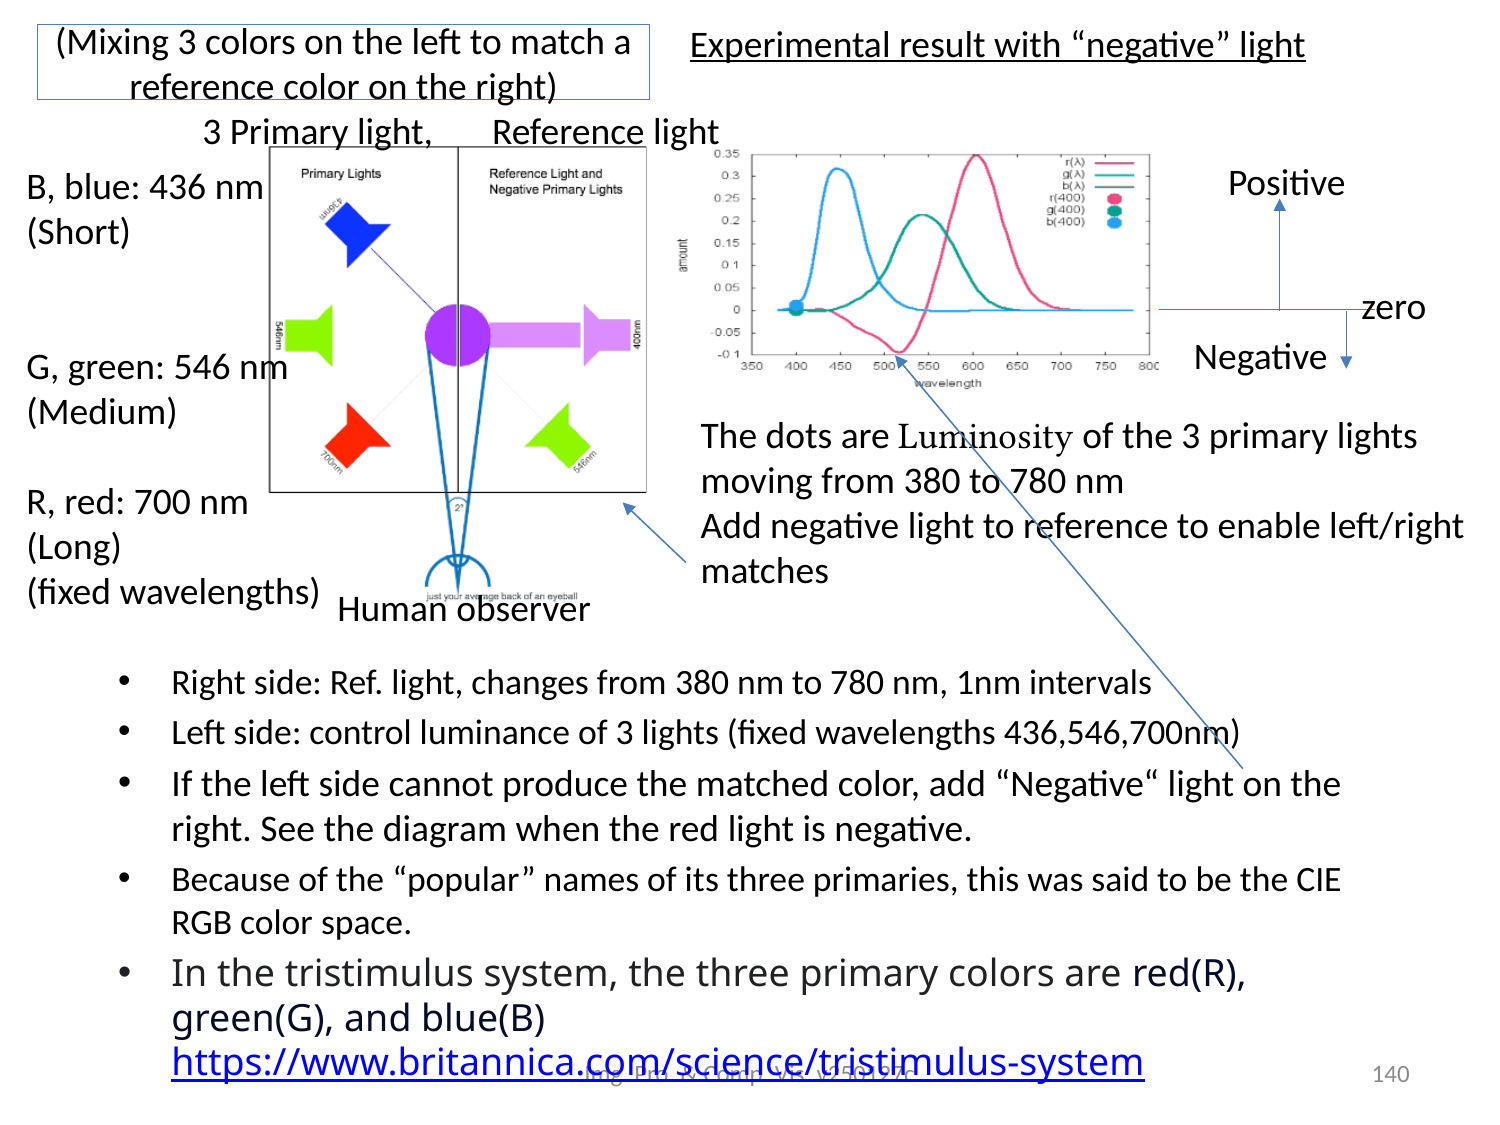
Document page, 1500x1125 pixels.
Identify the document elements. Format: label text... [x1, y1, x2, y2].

text_box zero [1346, 274, 1442, 335]
text_box Experimental result with “negative” light [674, 12, 1488, 118]
text_box B, blue: 436 nm (Short) G, green: 546 nm (Medium) R, red: 700 nm (Long) (fixed wavelengths) [11, 154, 322, 620]
text_box Human observer [322, 614, 774, 637]
footer Img. Pro. & Comp. Vis. v250127c [512, 1042, 988, 1103]
picture [256, 143, 1159, 606]
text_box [622, 502, 687, 563]
text_box 3 Primary light, Reference light [187, 99, 938, 154]
list Right side: Ref. light, changes from 380 nm to 780 nm, 1nm intervals Left side: control luminance of 3 lights (fixed wavelengths 436,546,700nm) If the left side cannot produce the matched color, add “Negative“ light on the right. See the diagram when the red light is negative. Because of the “popular” names of its three primaries, this was said to be the CIE RGB color space. In the tristimulus system, the three primary colors are red(R), green(G), and blue(B) https://www.britannica.com/science/tristimulus-system [103, 651, 1397, 1103]
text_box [894, 355, 1244, 769]
title (Mixing 3 colors on the left to match a reference color on the right) [37, 24, 650, 100]
text_box Negative [1179, 325, 1343, 385]
text_box Positive [1213, 151, 1361, 211]
slide_number 140 [1074, 1042, 1425, 1103]
text_box The dots are Luminosity of the 3 primary lights moving from 380 to 780 nm Add negative light to reference to enable left/right matches [1248, 403, 1500, 599]
